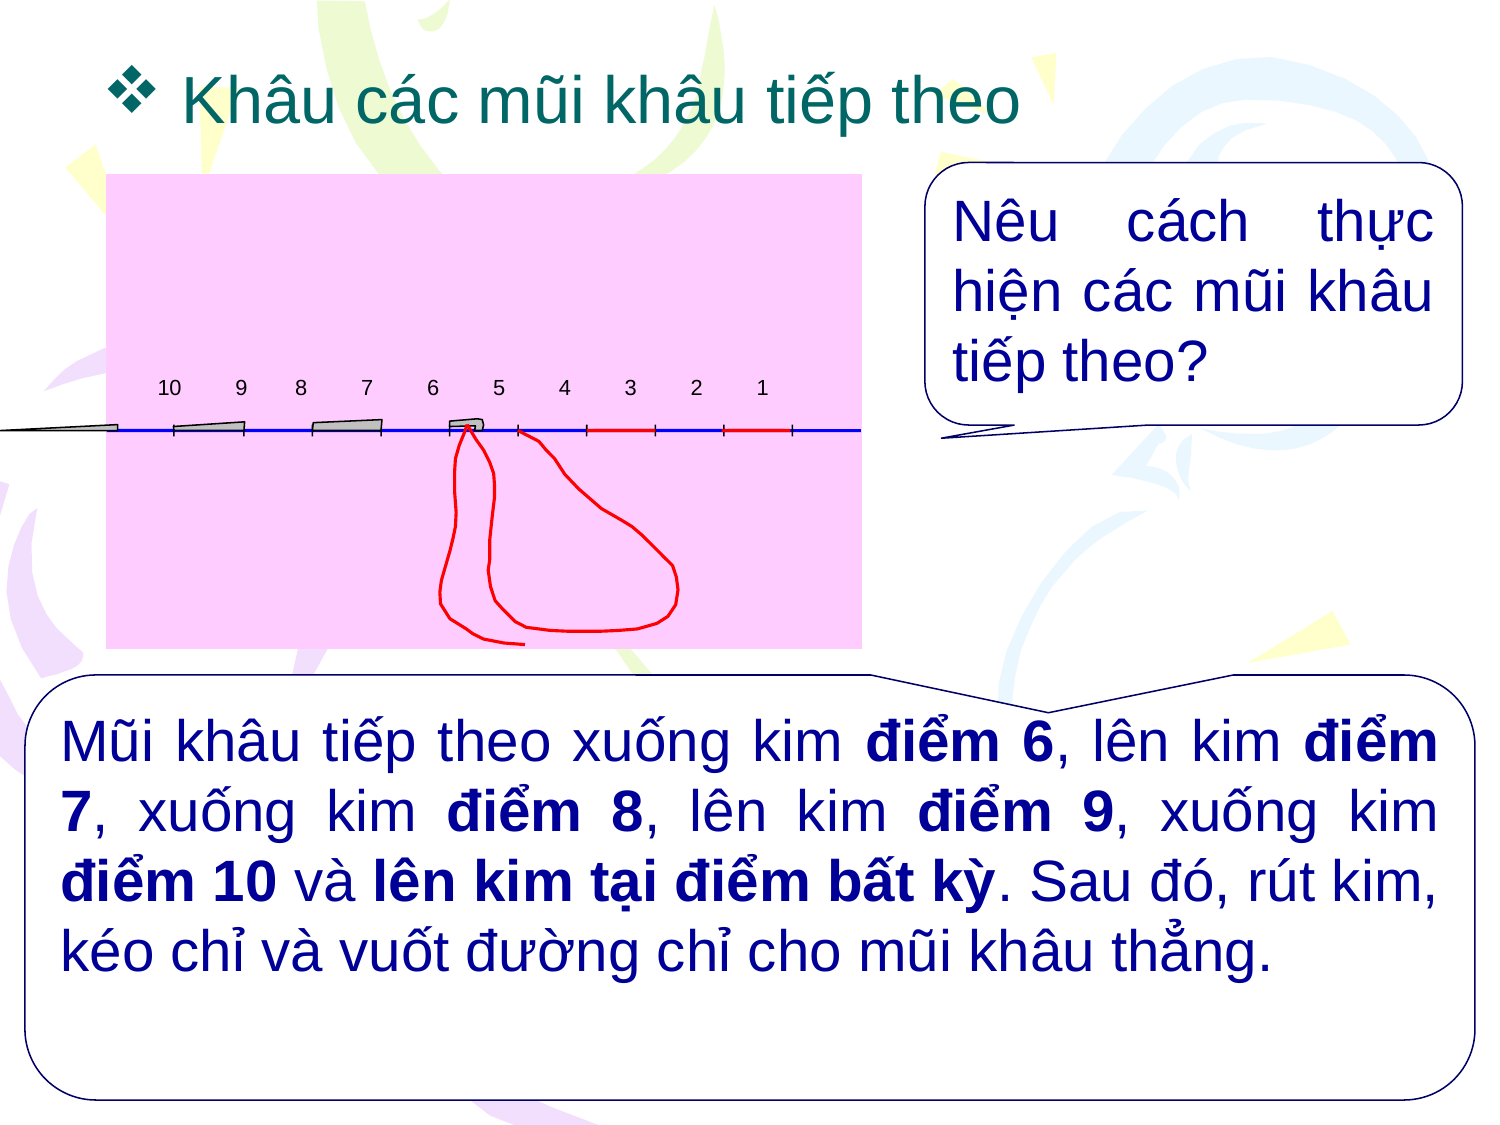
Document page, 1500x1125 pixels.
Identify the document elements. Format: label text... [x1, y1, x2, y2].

text_box Khâu các mũi khâu tiếp theo [87, 49, 1113, 145]
text_box Mũi khâu tiếp theo xuống kim điểm 6, lên kim điểm 7, xuống kim điểm 8, lên kim điểm 9, xuống kim điểm 10 và lên kim tại điểm bất kỳ. Sau đó, rút kim, kéo chỉ và vuốt đường chỉ cho mũi khâu thẳng. [24, 674, 1475, 1101]
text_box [0, 174, 862, 649]
text_box Nêu cách thực hiện các mũi khâu tiếp theo? [924, 162, 1463, 439]
